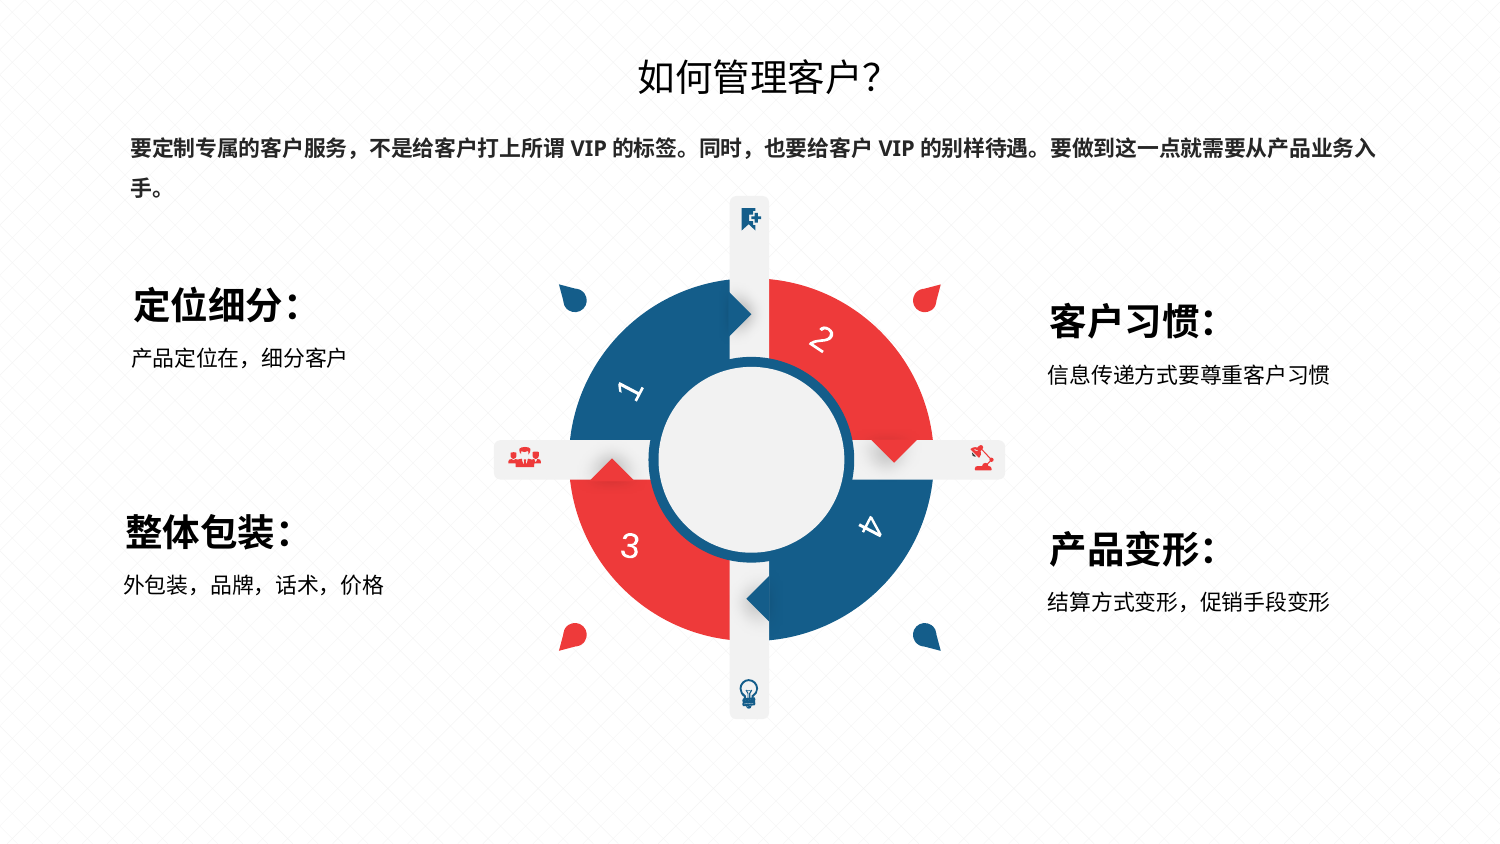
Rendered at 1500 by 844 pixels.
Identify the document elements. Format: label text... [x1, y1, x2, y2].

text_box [493, 195, 1006, 720]
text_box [1032, 290, 1411, 391]
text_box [648, 356, 855, 563]
text_box 要定制专属的客户服务，不是给客户打上所谓VIP的标签。同时，也要给客户VIP的别样待遇。要做到这一点就需要从产品业务入手。 [115, 114, 1401, 208]
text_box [116, 274, 496, 375]
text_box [108, 501, 487, 602]
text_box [1032, 518, 1411, 619]
